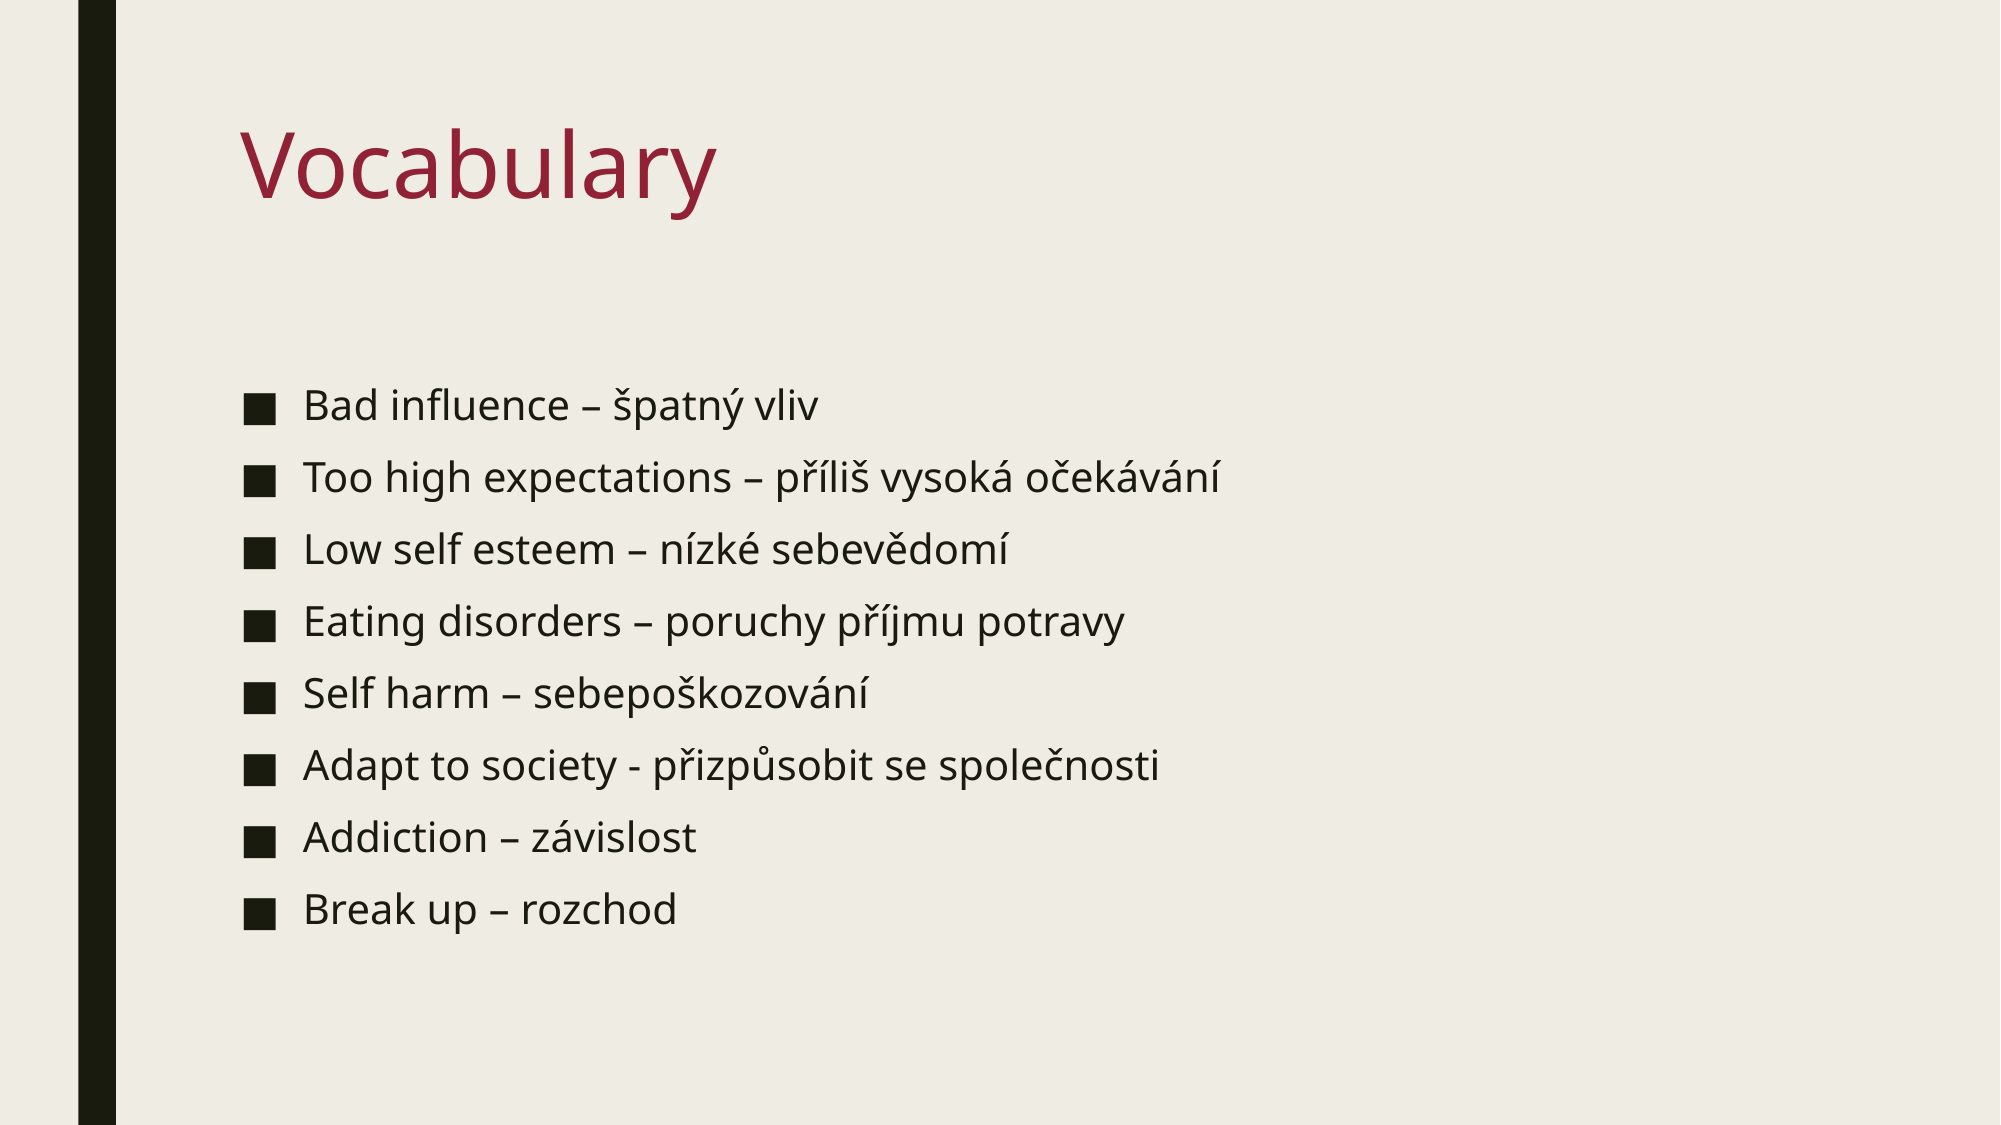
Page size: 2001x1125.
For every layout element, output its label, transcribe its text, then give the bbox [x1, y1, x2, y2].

title Vocabulary [225, 112, 1800, 357]
list Bad influence – špatný vliv Too high expectations – příliš vysoká očekávání Low self esteem – nízké sebevědomí Eating disorders – poruchy příjmu potravy Self harm – sebepoškozování Adapt to society - přizpůsobit se společnosti Addiction – závislost Break up – rozchod [225, 375, 1800, 963]
